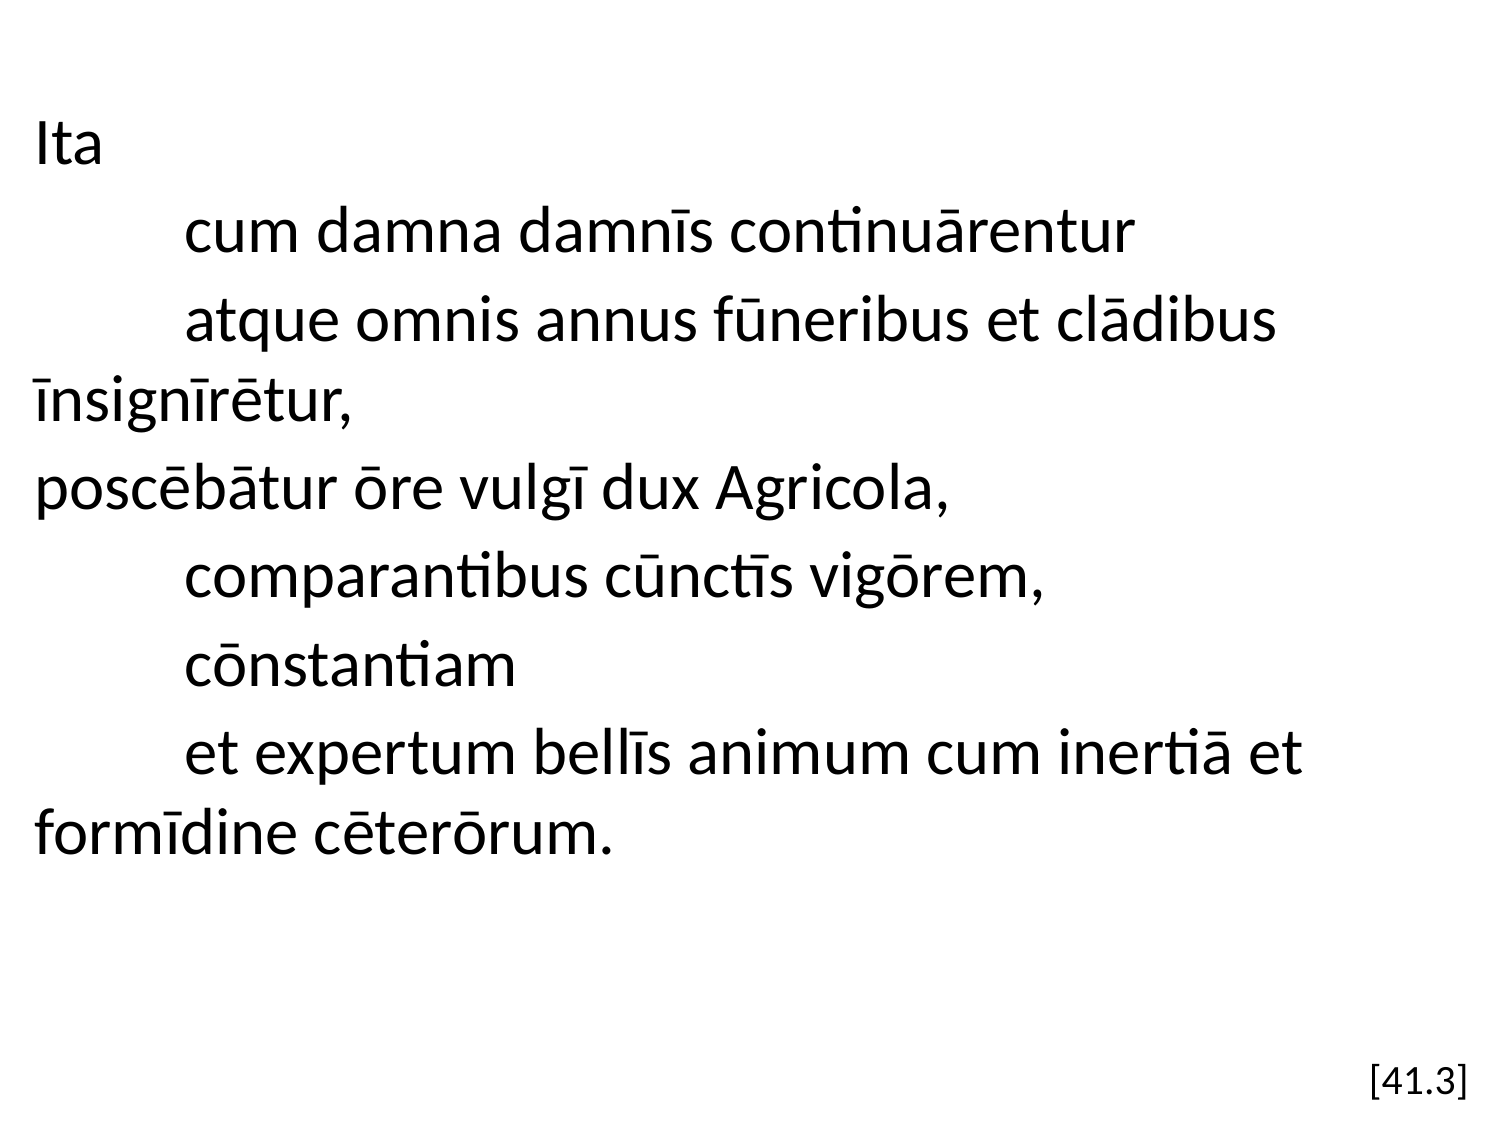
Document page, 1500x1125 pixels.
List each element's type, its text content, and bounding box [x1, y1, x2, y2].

list Ita cum damna damnīs continuārentur atque omnis annus fūneribus et clādibus īnsignīrētur, poscēbātur ōre vulgī dux Agricola, comparantibus cūnctīs vigōrem, cōnstantiam et expertum bellīs animum cum inertiā et formīdine cēterōrum. [41.3] [19, 2, 1484, 1125]
